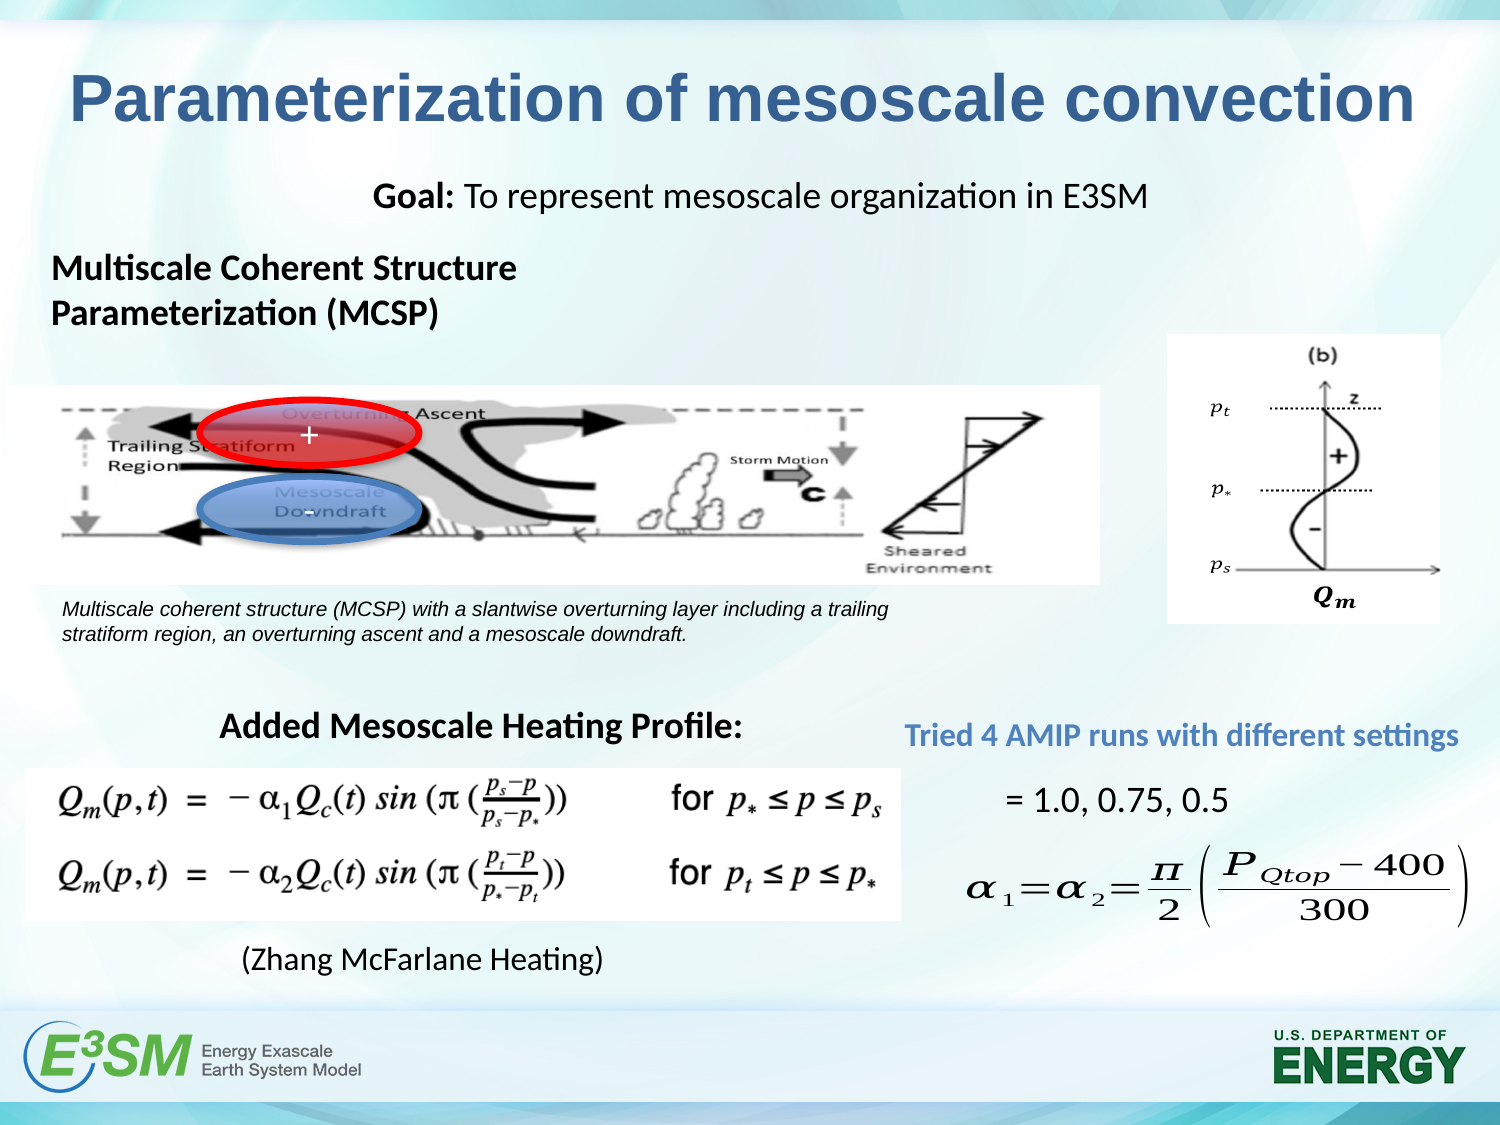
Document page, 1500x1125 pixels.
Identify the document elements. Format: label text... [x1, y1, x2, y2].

text_box Tried 4 AMIP runs with different settings [889, 705, 1475, 761]
text_box Multiscale coherent structure (MCSP) with a slantwise overturning layer including a trailing stratiform region, an overturning ascent and a mesoscale downdraft. [47, 593, 929, 653]
picture [0, 0, 1500, 1125]
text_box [199, 399, 420, 543]
text_box Multiscale Coherent Structure Parameterization (MCSP) [36, 235, 681, 341]
text_box Added Mesoscale Heating Profile: [204, 693, 759, 754]
text_box Parameterization of mesoscale convection [6, 1, 1480, 135]
text_box Goal: To represent mesoscale organization in E3SM [358, 163, 1231, 269]
